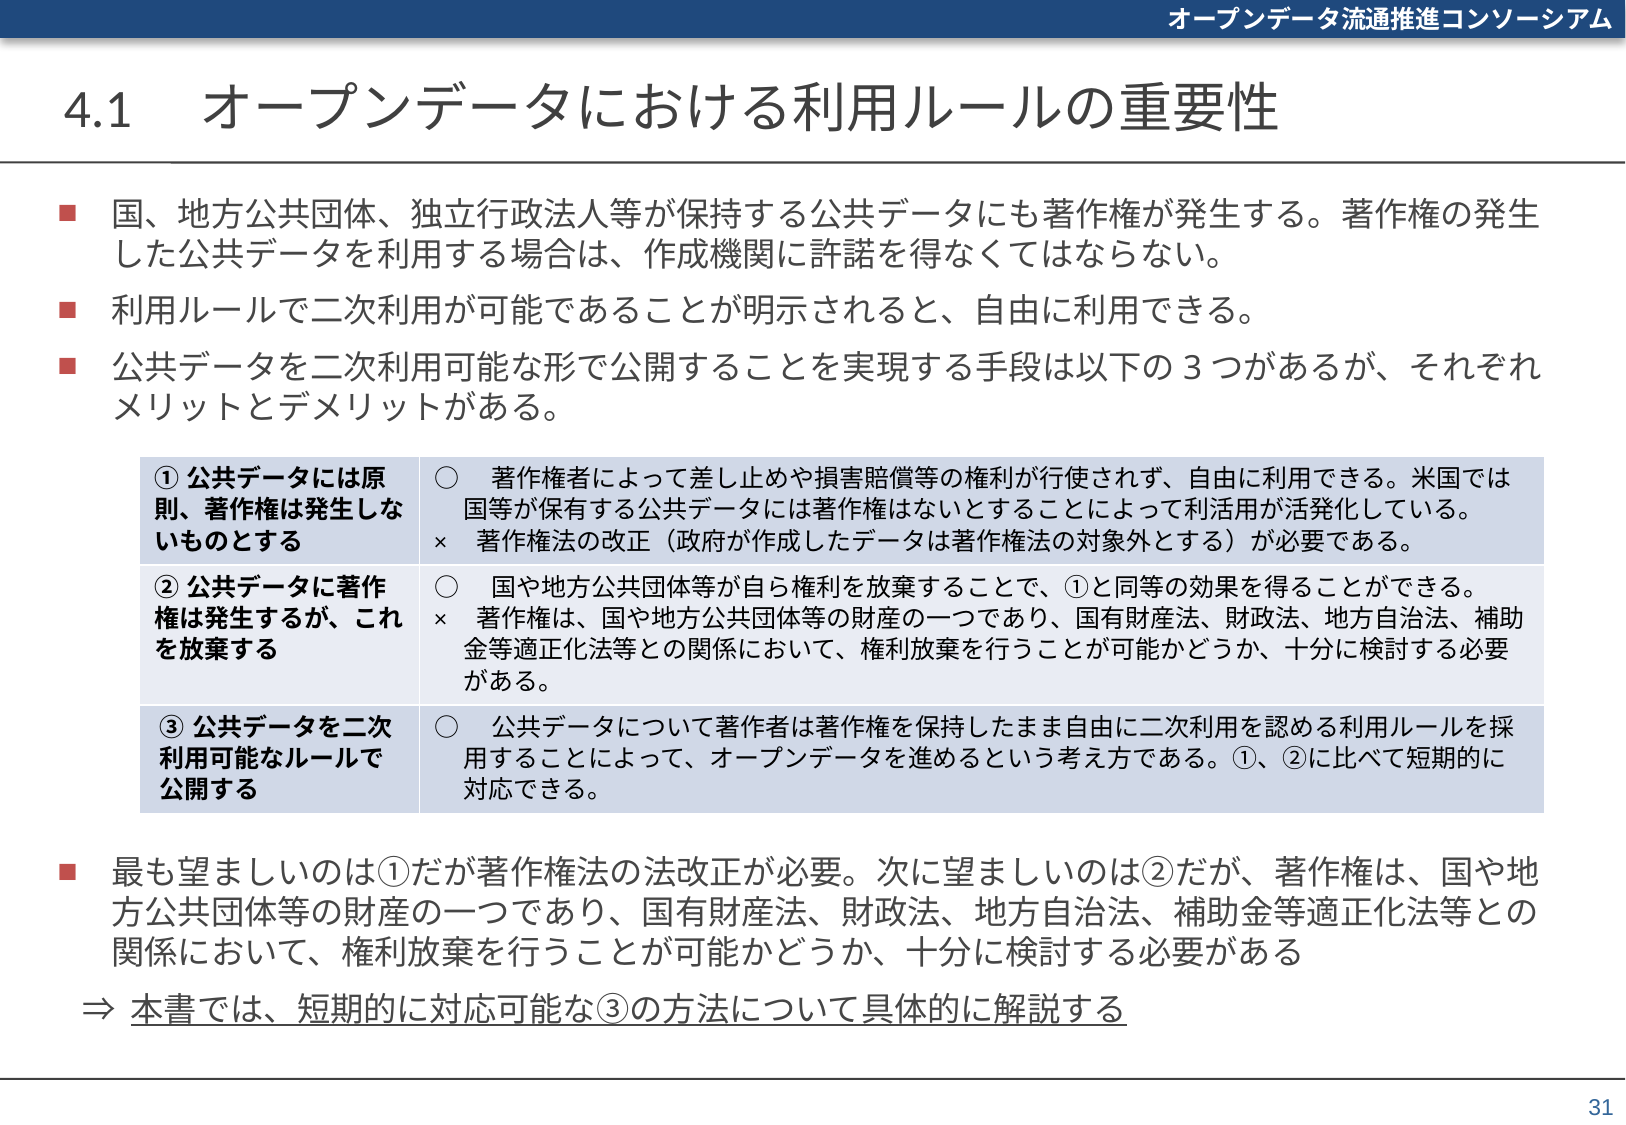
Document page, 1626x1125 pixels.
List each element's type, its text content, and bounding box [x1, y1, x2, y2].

table_cell ③公共データを二次利用可能なルールで公開する [140, 706, 419, 813]
table_cell ○ 公共データについて著作者は著作権を保持したまま自由に二次利用を認める利用ルールを採用することによって、オープンデータを進めるという考え方である。①、②に比べて短期的に対応できる。 [420, 706, 1544, 813]
slide_number 31 [1557, 1082, 1625, 1125]
title 4.1 オープンデータにおける利用ルールの重要性 [63, 49, 1563, 162]
table_cell ②公共データに著作権は発生するが、これを放棄する [140, 566, 419, 704]
table_cell ○ 国や地方公共団体等が自ら権利を放棄することで、①と同等の効果を得ることができる。 × 著作権は、国や地方公共団体等の財産の一つであり、国有財産法、財政法、地方自治法、補助金等適正化法等との関係において、権利放棄を行うことが可能かどうか、十分に検討する必要がある。 [420, 566, 1544, 704]
table_header ①公共データには原則、著作権は発生しないものとする [140, 457, 419, 564]
list 国、地方公共団体、独立行政法人等が保持する公共データにも著作権が発生する。著作権の発生した公共データを利用する場合は、作成機関に許諾を得なくてはならない。 利用ルールで二次利用が可能であることが明示されると、自由に利用できる。 公共データを二次利用可能な形で公開することを実現する手段は以下の3つがあるが、それぞれメリットとデメリットがある。 最も望ましいのは①だが著作権法の法改正が必要。次に望ましいのは②だが、著作権は、国や地方公共団体等の財産の一つであり、国有財産法、財政法、地方自治法、補助金等適正化法等との関係において、権利放棄を行うことが可能かどうか、十分に検討する必要がある ⇒ 本書では、短期的に対応可能な③の方法について具体的に解説する [57, 187, 1559, 1083]
table_header ○ 著作権者によって差し止めや損害賠償等の権利が行使されず、自由に利用できる。米国では国等が保有する公共データには著作権はないとすることによって利活用が活発化している。 × 著作権法の改正（政府が作成したデータは著作権法の対象外とする）が必要である。 [420, 457, 1544, 564]
